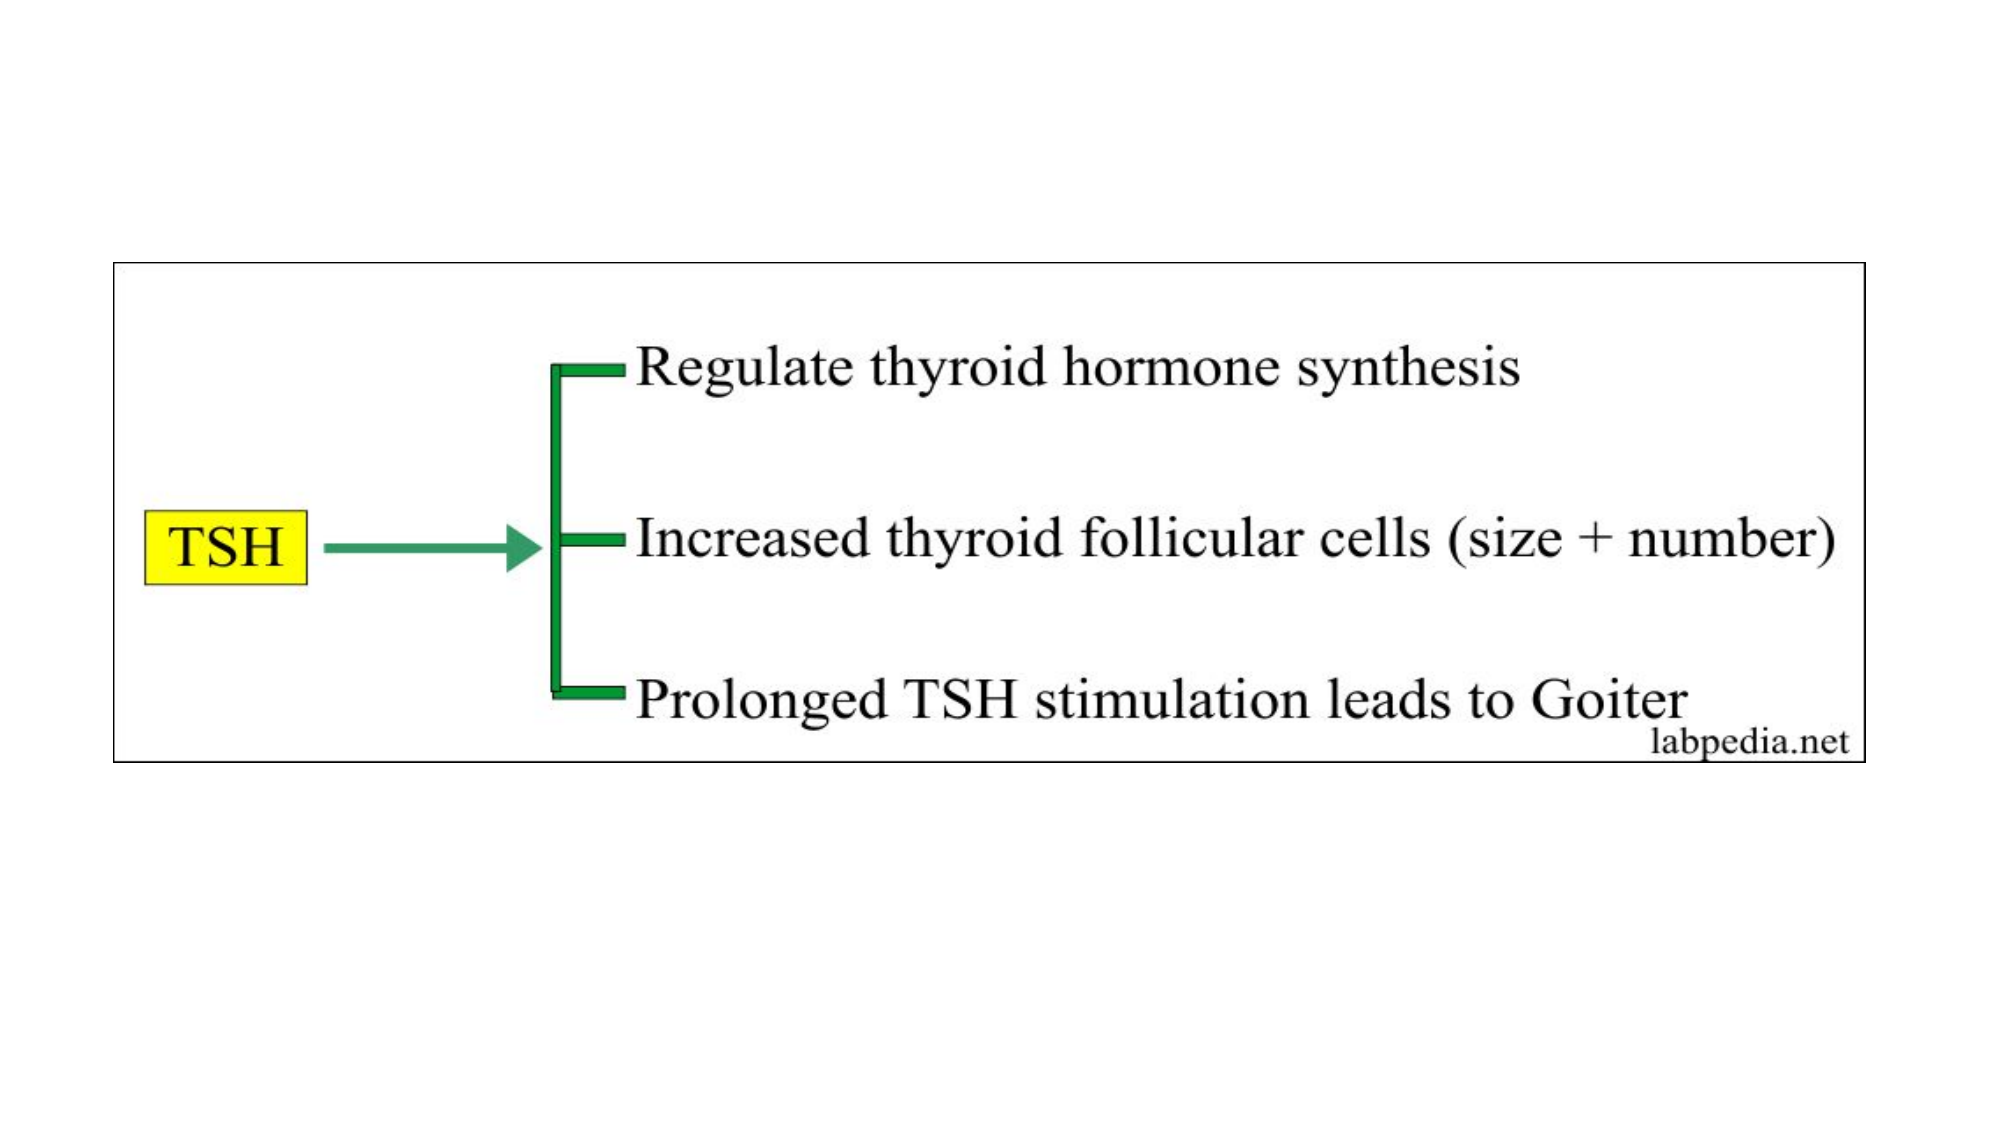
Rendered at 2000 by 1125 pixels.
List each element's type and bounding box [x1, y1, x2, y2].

picture [112, 262, 1866, 763]
